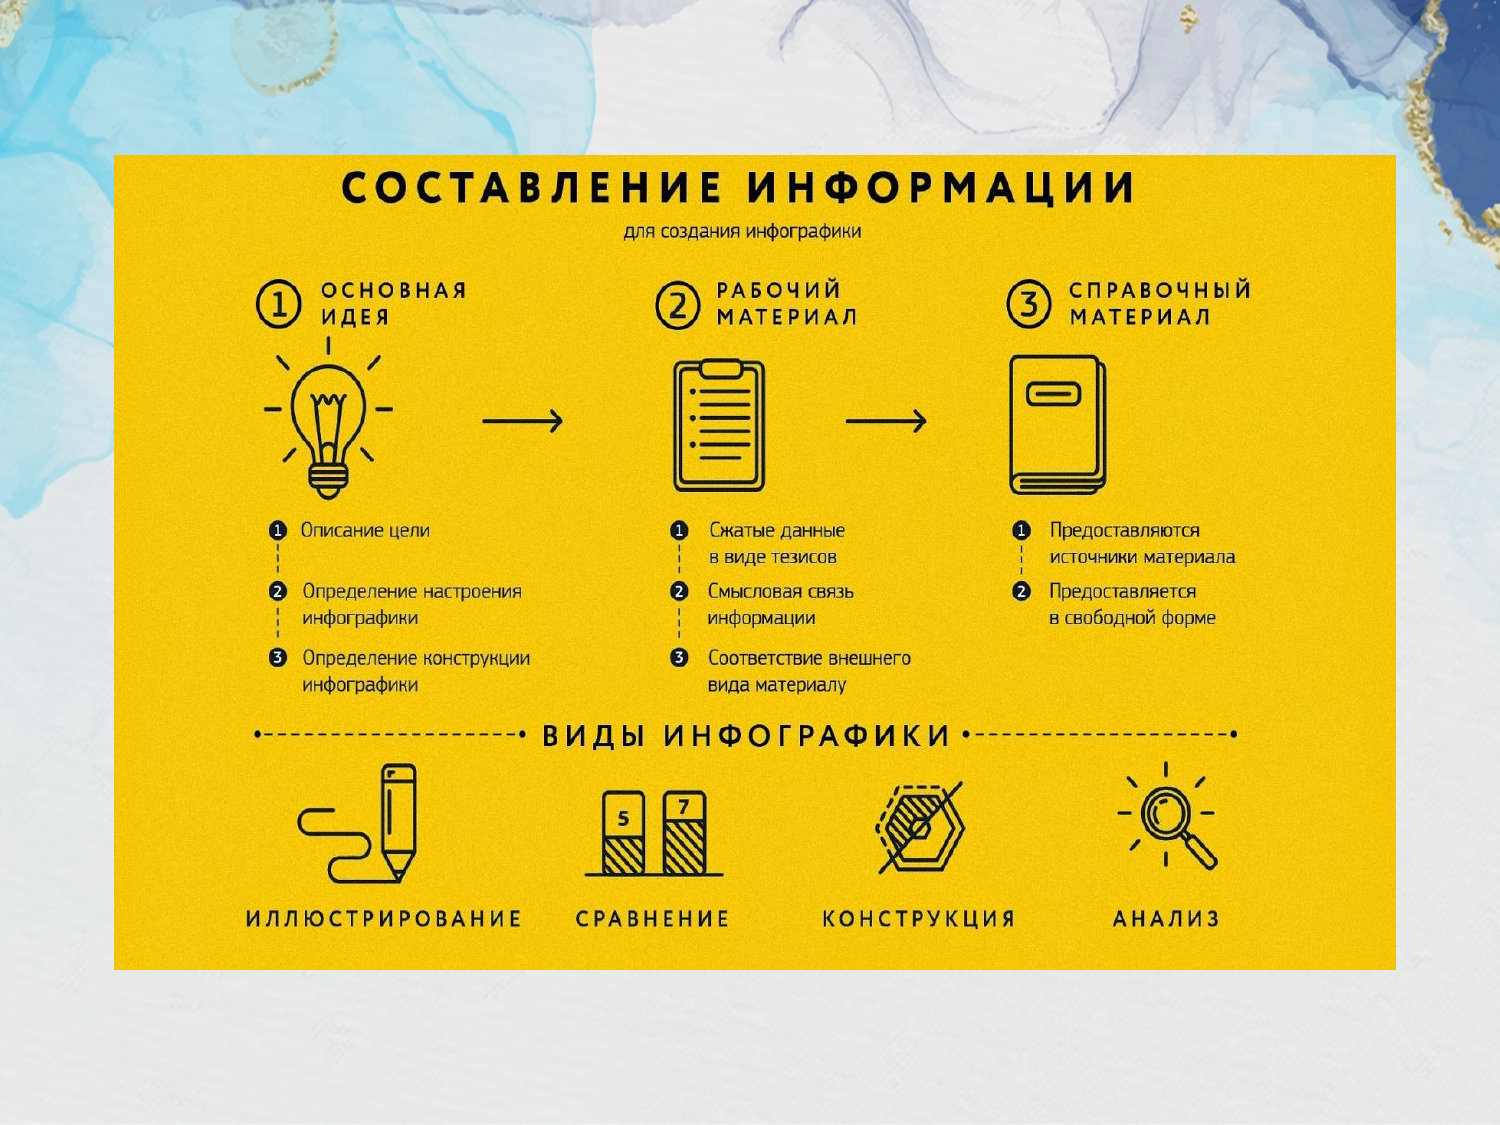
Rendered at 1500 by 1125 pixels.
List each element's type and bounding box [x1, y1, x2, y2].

picture [0, 0, 1500, 1125]
list [114, 155, 1396, 970]
